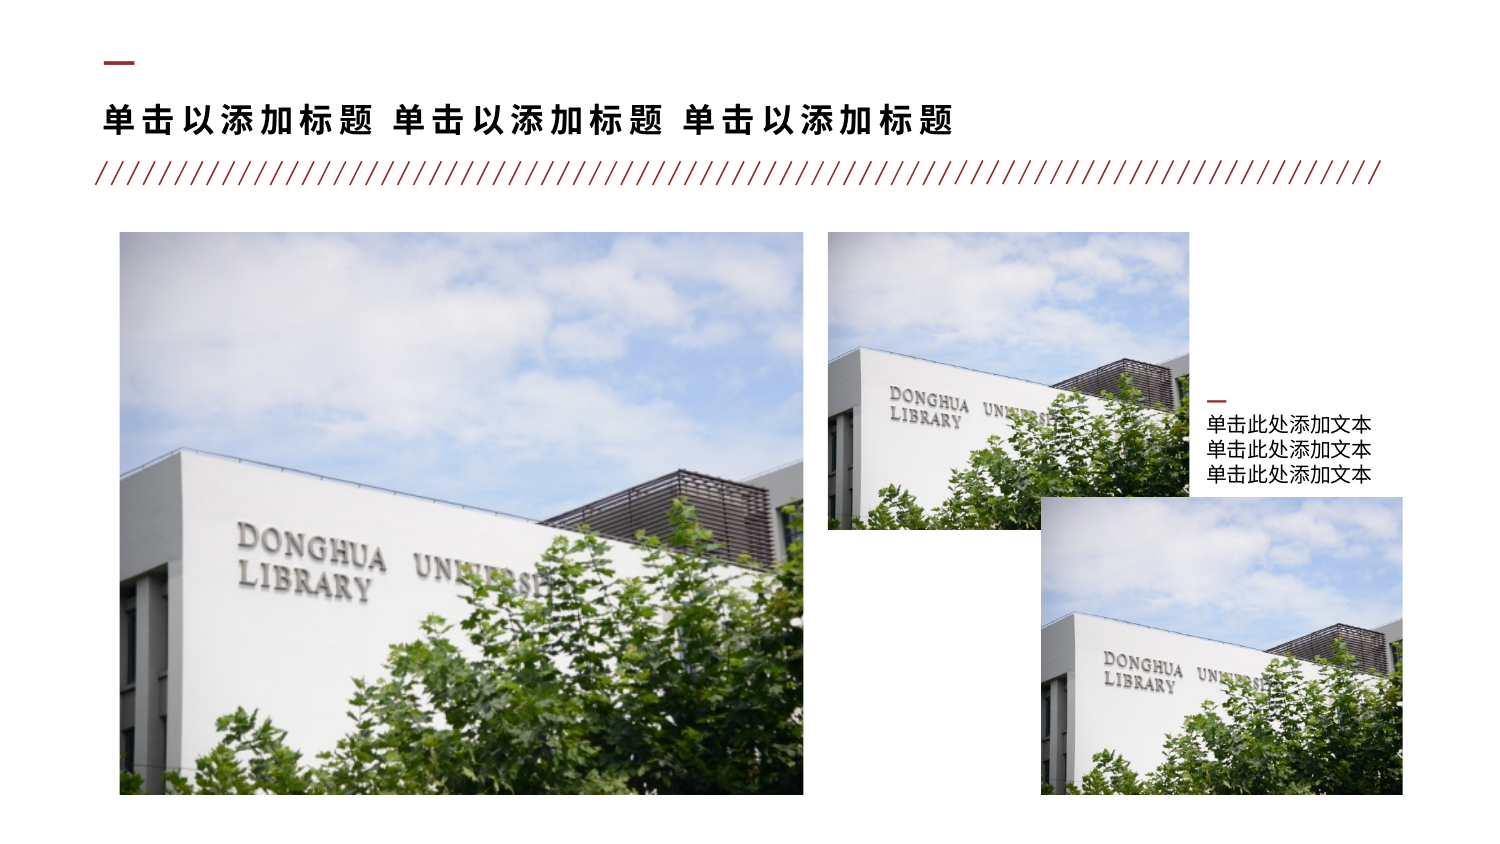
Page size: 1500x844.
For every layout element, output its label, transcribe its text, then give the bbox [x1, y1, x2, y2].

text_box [954, 160, 1381, 185]
picture [827, 232, 1403, 795]
text_box — 单击以添加标题 单击以添加标题 单击以添加标题 [87, 31, 996, 147]
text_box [525, 161, 951, 186]
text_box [95, 161, 522, 186]
picture [119, 232, 804, 795]
text_box — 单击此处添加文本 单击此处添加文本 单击此处添加文本 [1194, 379, 1468, 494]
